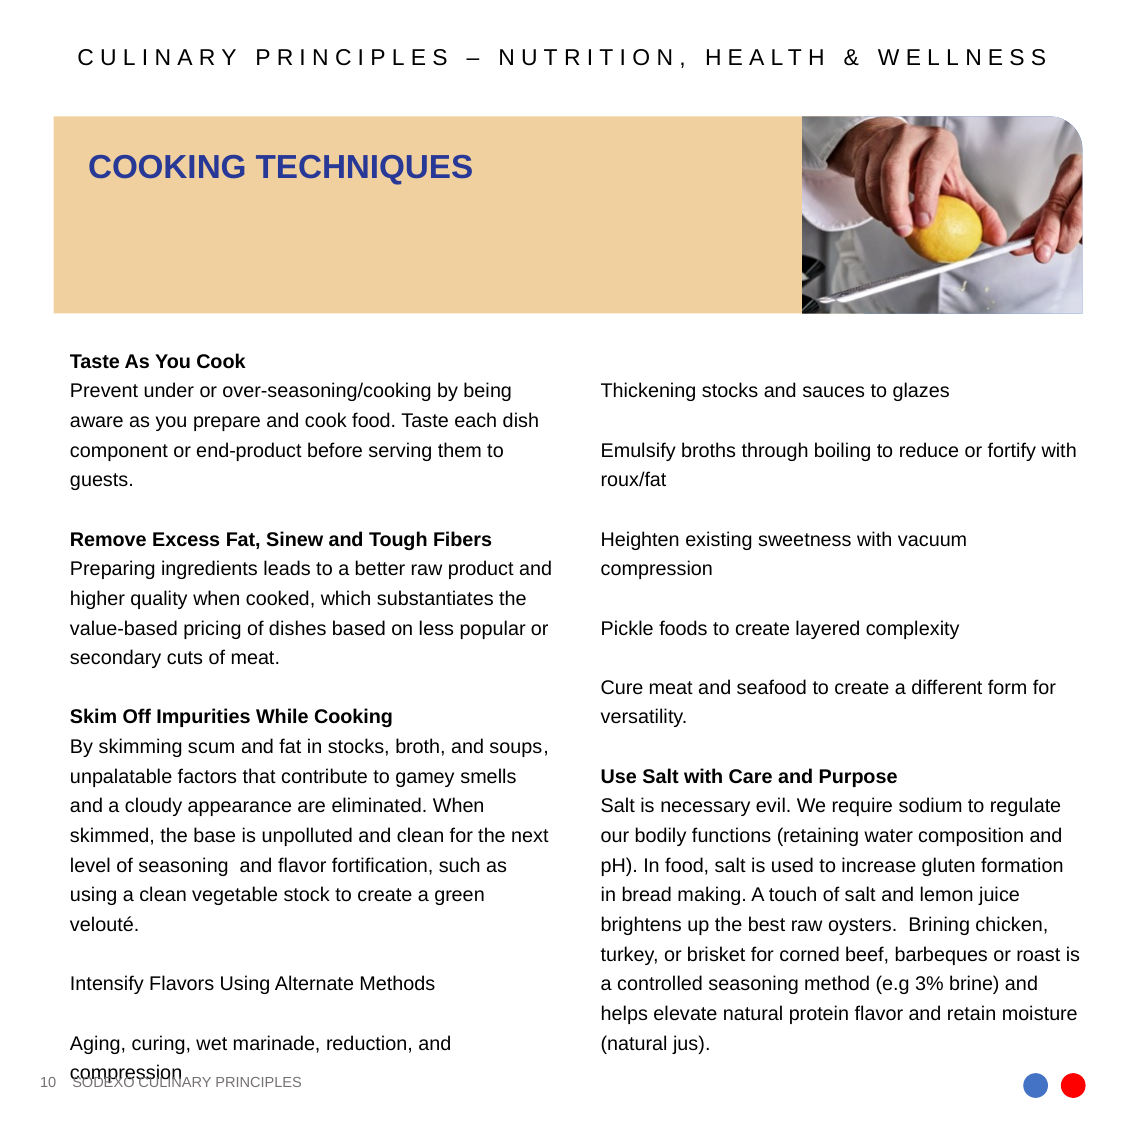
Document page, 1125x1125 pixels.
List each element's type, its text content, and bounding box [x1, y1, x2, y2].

text_box [1059, 1072, 1087, 1099]
text_box COOKING TECHNIQUES [73, 142, 802, 185]
text_box [1022, 1072, 1050, 1099]
picture [802, 116, 1083, 314]
text_box CULINARY PRINCIPLES – NUTRITION, HEALTH & WELLNESS [53, 38, 1072, 71]
text_box Taste As You Cook Prevent under or over-seasoning/cooking by being aware as you prepare and cook food. Taste each dish component or end-product before serving them to guests. Remove Excess Fat, Sinew and Tough Fibers Preparing ingredients leads to a better raw product and higher quality when cooked, which substantiates the value-based pricing of dishes based on less popular or secondary cuts of meat. Skim Off Impurities While Cooking By skimming scum and fat in stocks, broth, and soups, unpalatable factors that contribute to gamey smells and a cloudy appearance are eliminated. When skimmed, the base is unpolluted and clean for the next level of seasoning and flavor fortification, such as using a clean vegetable stock to create a green velouté. Intensify Flavors Using Alternate Methods Aging, curing, wet marinade, reduction, and compression Thickening stocks and sauces to glazes Emulsify broths through boiling to reduce or fortify with roux/fat Heighten existing sweetness with vacuum compression Pickle foods to create layered complexity Cure meat and seafood to create a different form for versatility. Use Salt with Care and Purpose Salt is necessary evil. We require sodium to regulate our bodily functions (retaining water composition and pH). In food, salt is used to increase gluten formation in bread making. A touch of salt and lemon juice brightens up the best raw oysters. Brining chicken, turkey, or brisket for corned beef, barbeques or roast is a controlled seasoning method (e.g 3% brine) and helps elevate natural protein flavor and retain moisture (natural jus). [53, 335, 1100, 1121]
text_box 10 SODEXO CULINARY PRINCIPLES [25, 1065, 373, 1098]
text_box [53, 115, 862, 314]
